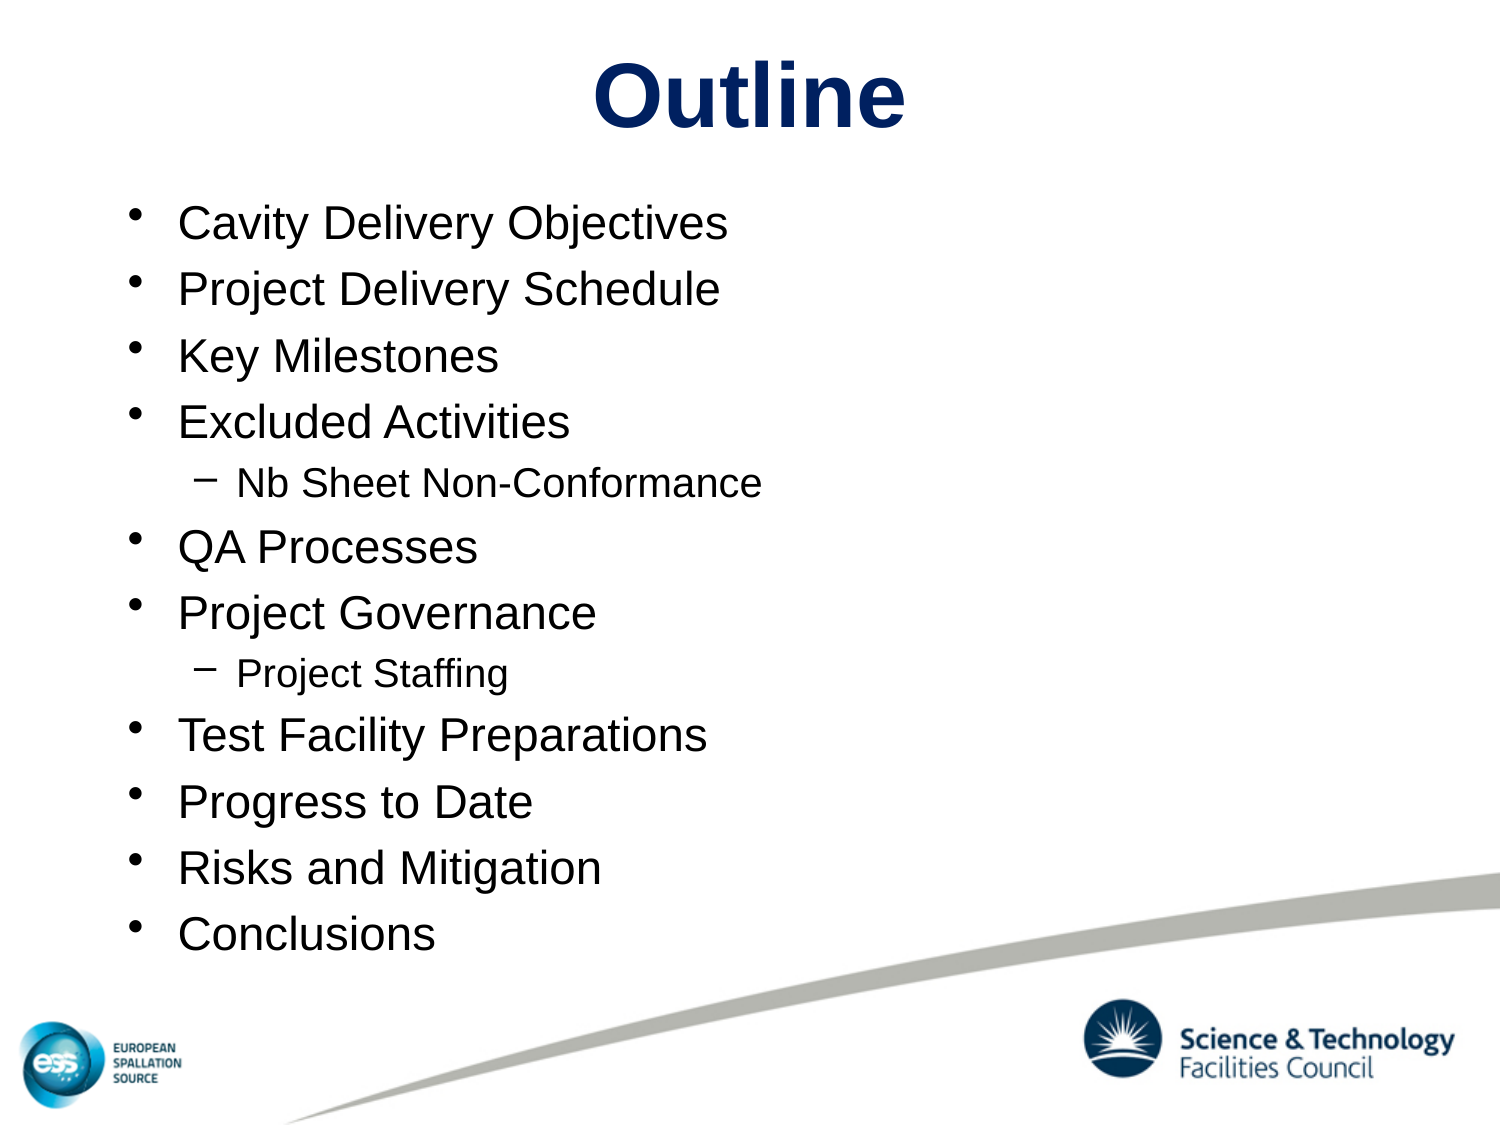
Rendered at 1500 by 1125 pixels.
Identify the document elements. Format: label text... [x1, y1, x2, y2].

list Cavity Delivery Objectives Project Delivery Schedule Key Milestones Excluded Activities Nb Sheet Non-Conformance QA Processes Project Governance Project Staffing Test Facility Preparations Progress to Date Risks and Mitigation Conclusions [112, 184, 1388, 977]
title Outline [0, 0, 1500, 185]
picture [0, 868, 1500, 1125]
